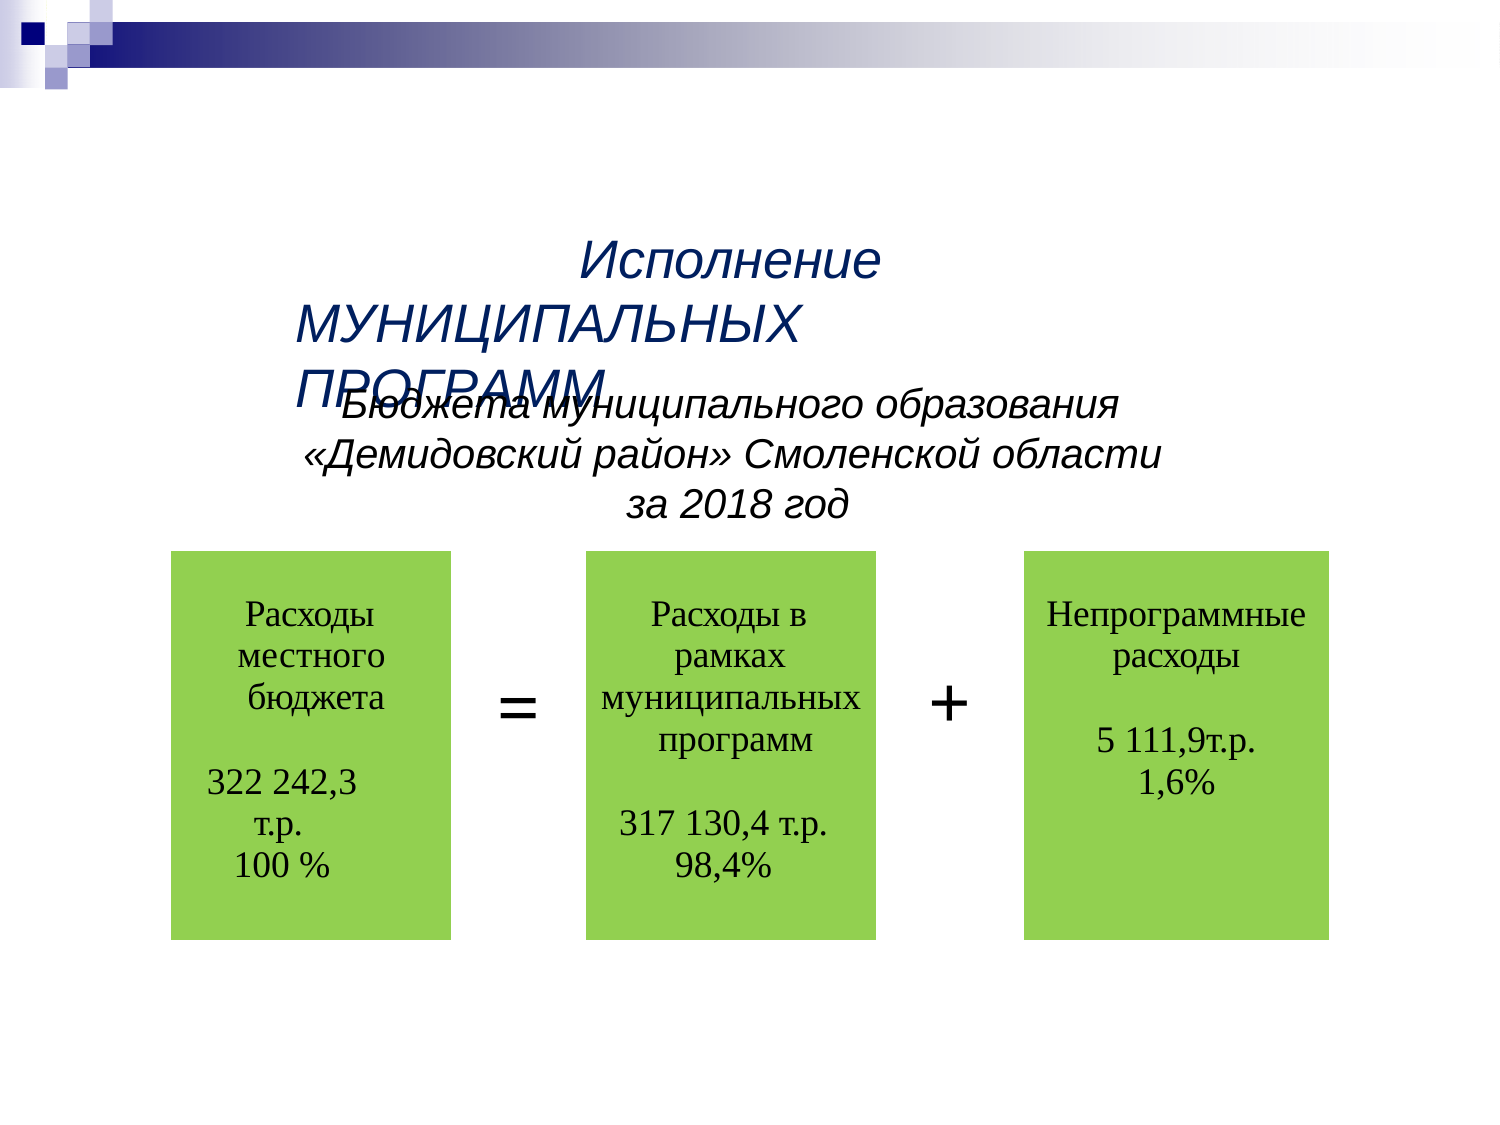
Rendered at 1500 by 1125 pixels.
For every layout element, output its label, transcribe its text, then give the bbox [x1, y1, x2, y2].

text_box Бюджета муниципального образования «Демидовский район» Смоленской области за 2018 год [298, 374, 1166, 527]
text_box [45, 67, 68, 90]
text_box [21, 22, 45, 45]
text_box [0, 0, 47, 88]
text_box [89, 0, 113, 22]
text_box [90, 22, 1500, 68]
text_box [67, 44, 90, 68]
table_header = [451, 551, 586, 940]
text_box [89, 22, 113, 46]
table_header Расходы местного бюджета 322 242,3 т.р. 100 % [171, 551, 451, 940]
table_header Непрограммные расходы 5 111,9т.р. 1,6% [1024, 551, 1329, 940]
text_box [67, 22, 89, 44]
table_header + [876, 551, 1024, 940]
text_box [45, 45, 67, 67]
table_header Расходы в рамках муниципальных программ 317 130,4 т.р. 98,4% [586, 551, 876, 940]
title Исполнение МУНИЦИПАЛЬНЫХ ПРОГРАММ [293, 221, 1171, 419]
